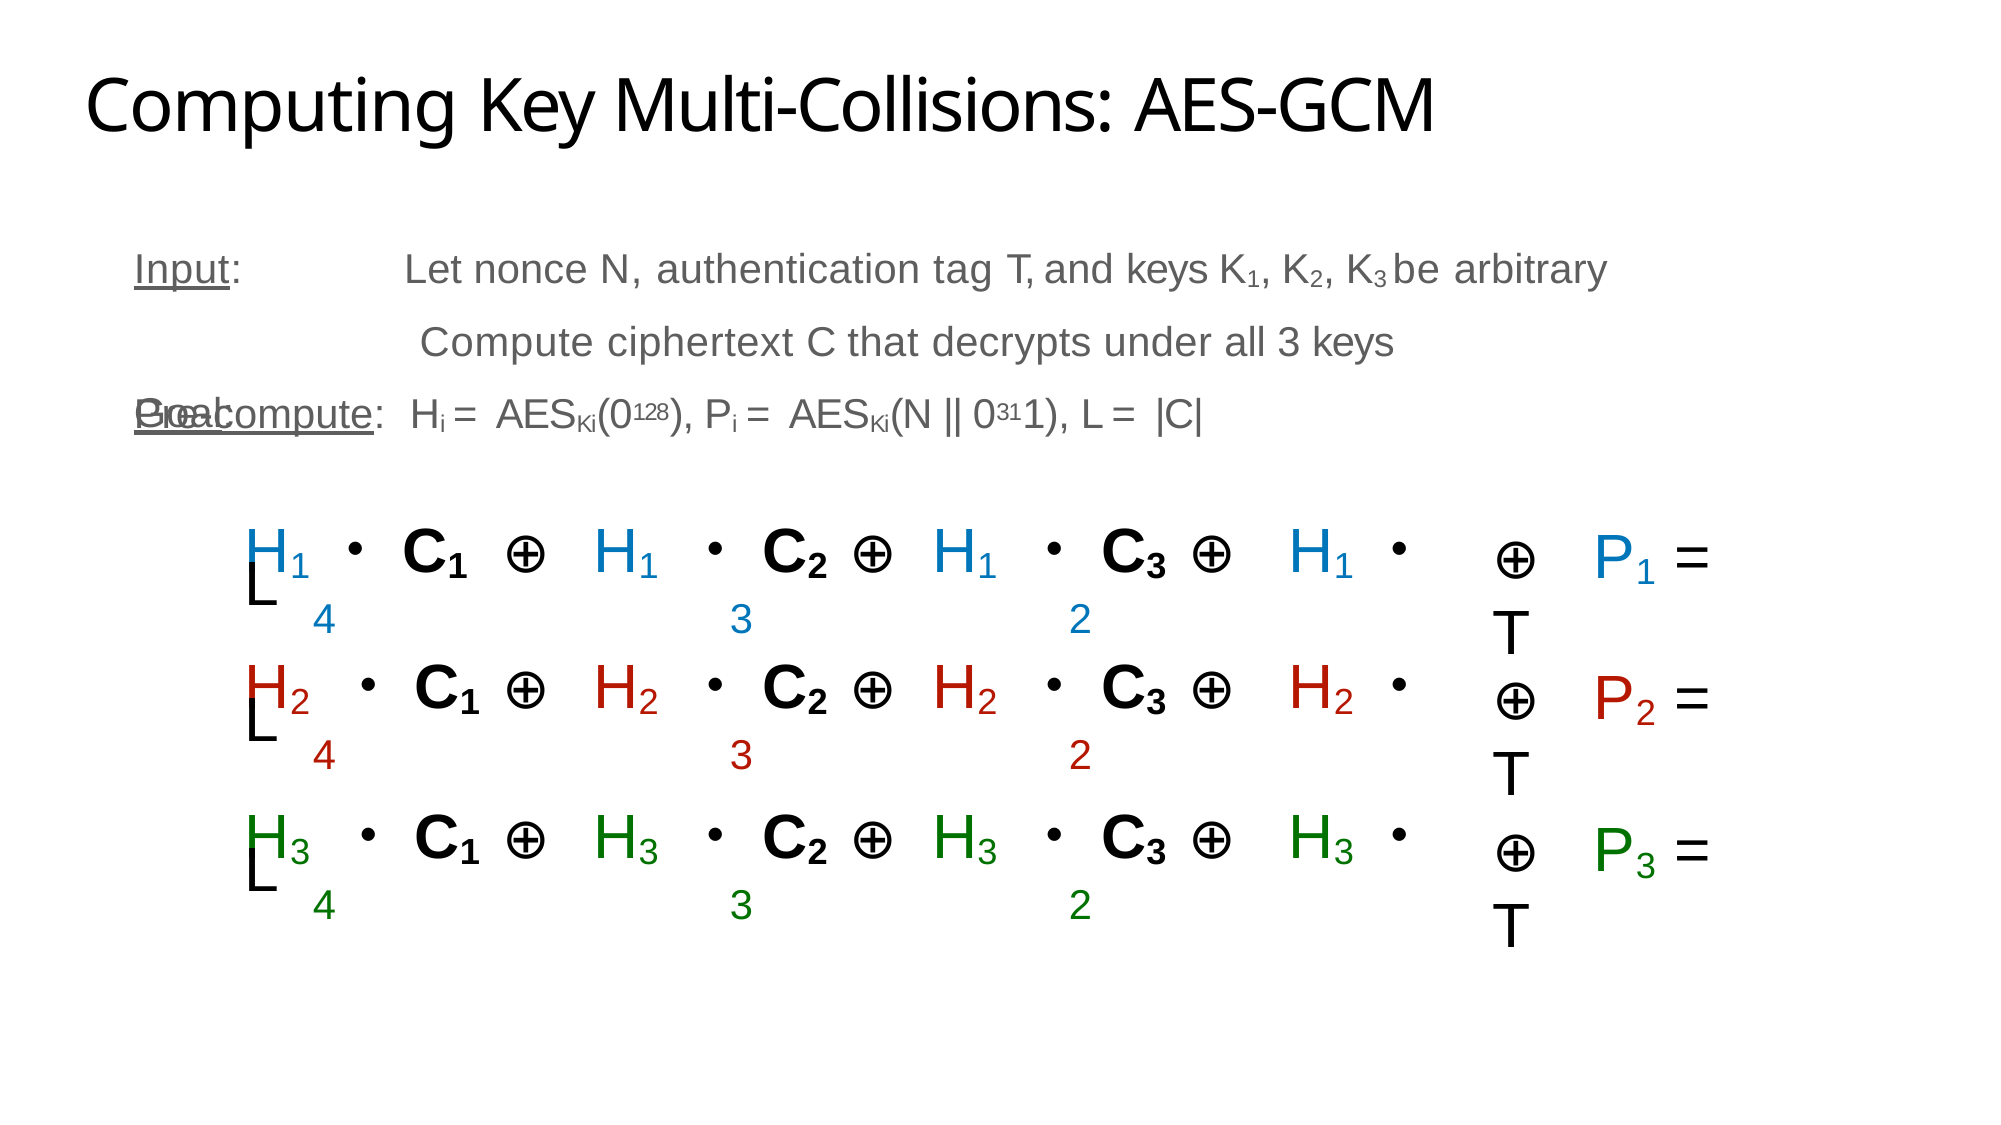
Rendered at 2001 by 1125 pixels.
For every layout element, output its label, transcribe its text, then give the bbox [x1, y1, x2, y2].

text_box ⊕ P1 = T [1491, 515, 1766, 656]
text_box Pre-compute: Hi = AESKi(0128), Pi = AESKi(N || 0311), L = |C| [132, 386, 1211, 438]
text_box Let nonce N, authentication tag T, and keys K1, K2, K3 be arbitrary Compute ciphertext C that decrypts under all 3 keys [402, 219, 1621, 365]
text_box H2 ・C1 ⊕ H2 ・C2 ⊕ H2 ・C3 ⊕ H2・L 4 3 2 [243, 689, 1451, 778]
text_box H1・C1 ⊕ H1 ・C2 ⊕ H1 ・C3 ⊕ H1・L 4 3 2 [243, 552, 1451, 642]
text_box H3 ・C1 ⊕ H3 ・C2 ⊕ H3 ・C3 ⊕ H3・L 4 3 2 [243, 839, 1451, 928]
title Computing Key Multi-Collisions: AES-GCM [83, 8, 1592, 197]
text_box ⊕ P3 = T [1491, 809, 1766, 961]
text_box ⊕ P2 = T [1491, 656, 1766, 808]
text_box Input: Goal: [132, 219, 244, 386]
